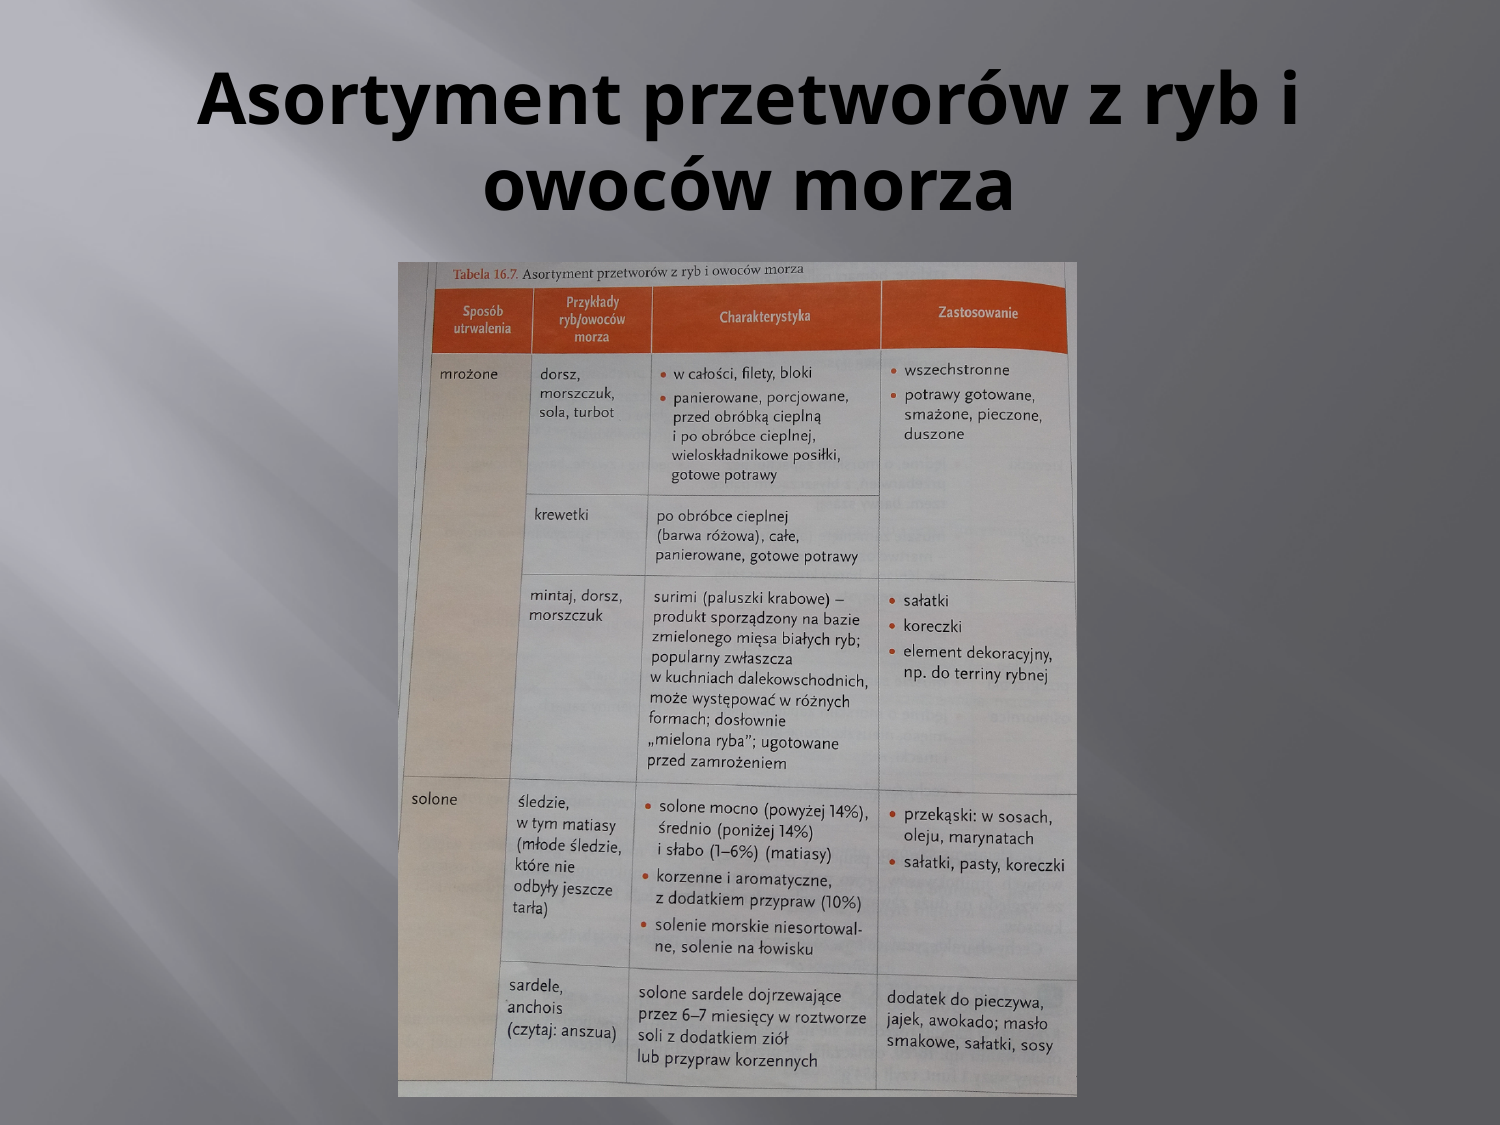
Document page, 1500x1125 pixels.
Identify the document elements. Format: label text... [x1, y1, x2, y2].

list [398, 262, 1077, 1097]
title Asortyment przetworów z ryb i owoców morza [75, 45, 1425, 233]
